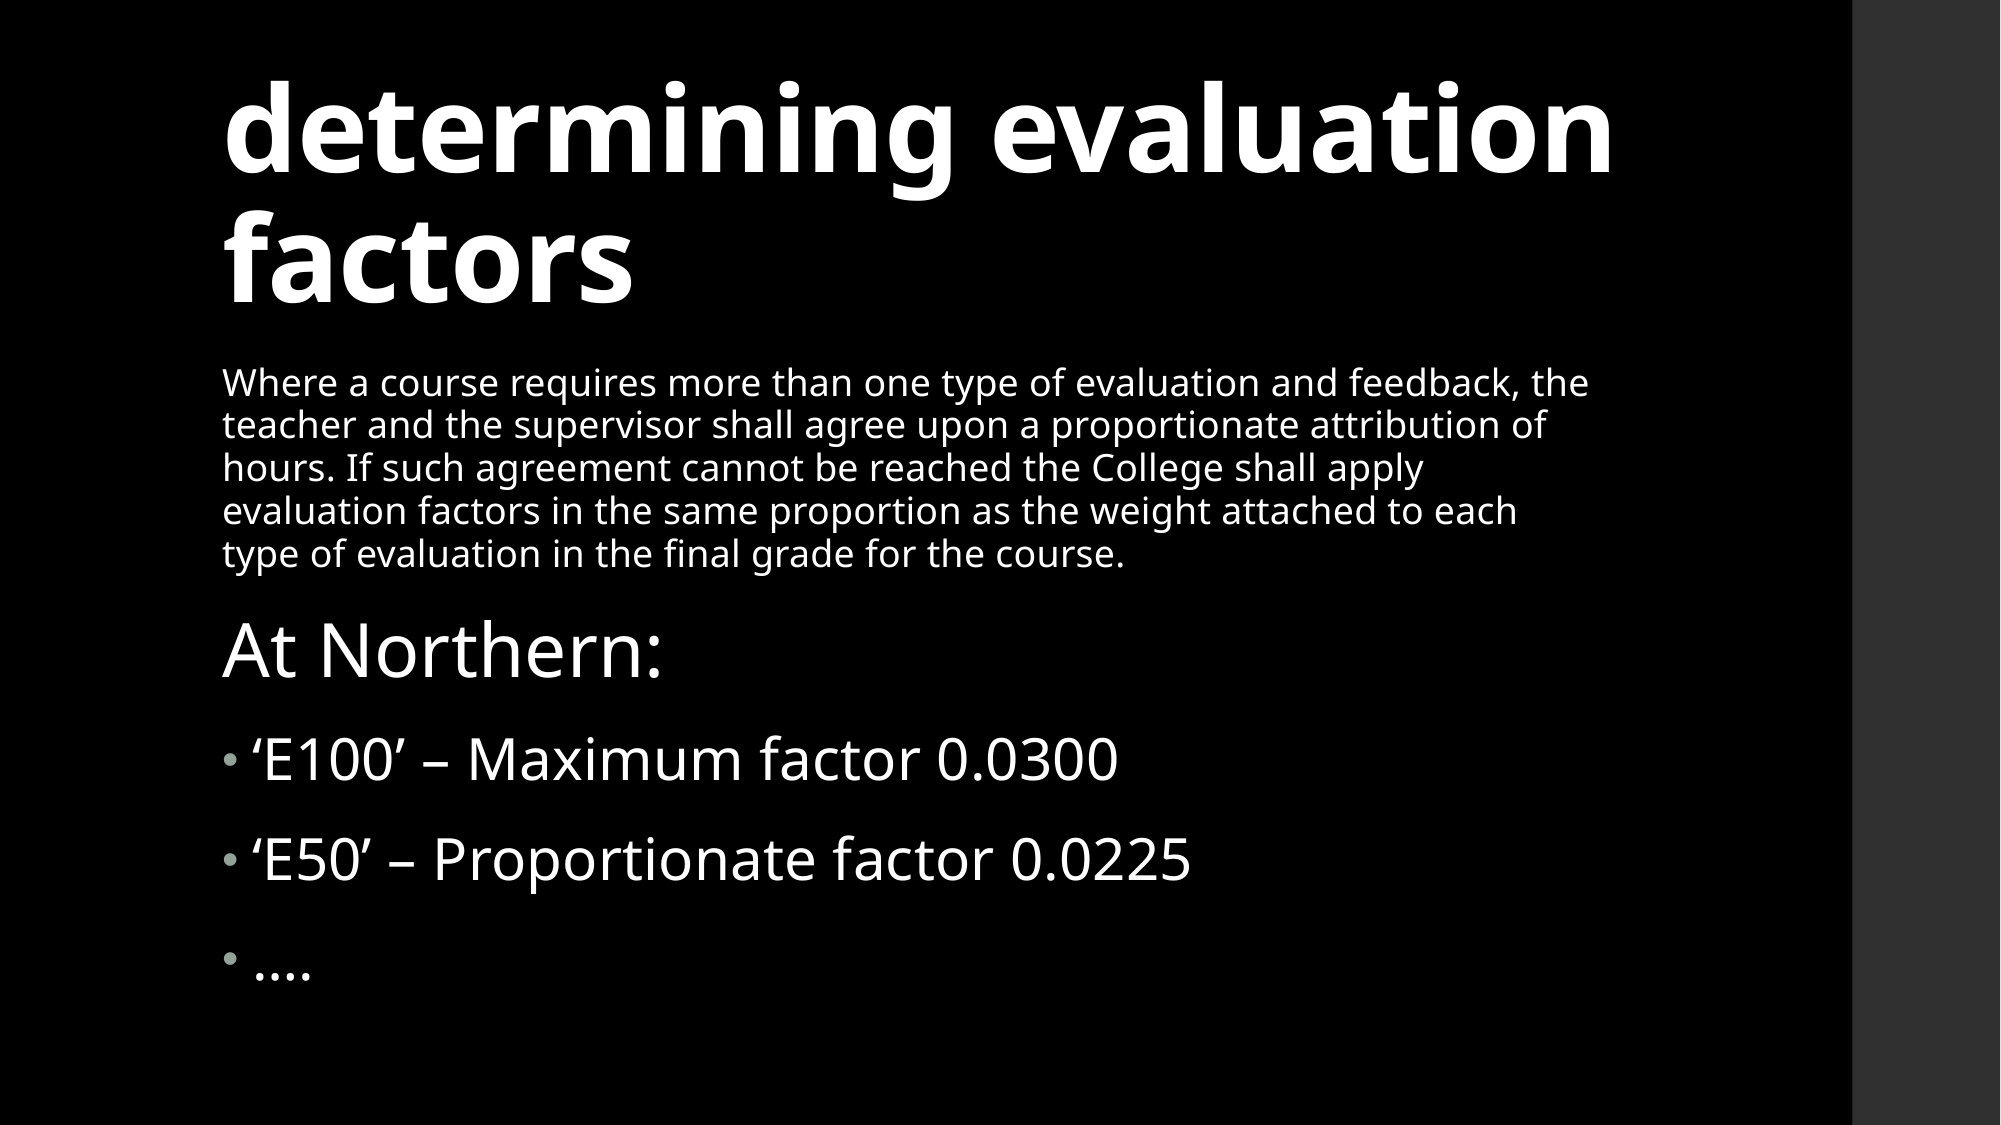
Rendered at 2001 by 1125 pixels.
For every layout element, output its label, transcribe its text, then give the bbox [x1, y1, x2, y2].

list Where a course requires more than one type of evaluation and feedback, the teacher and the supervisor shall agree upon a proportionate attribution of hours. If such agreement cannot be reached the College shall apply evaluation factors in the same proportion as the weight attached to each type of evaluation in the final grade for the course. At Northern: ‘E100’ – Maximum factor 0.0300 ‘E50’ – Proportionate factor 0.0225 …. [206, 354, 1617, 1069]
title determining evaluation factors [206, 60, 1797, 336]
